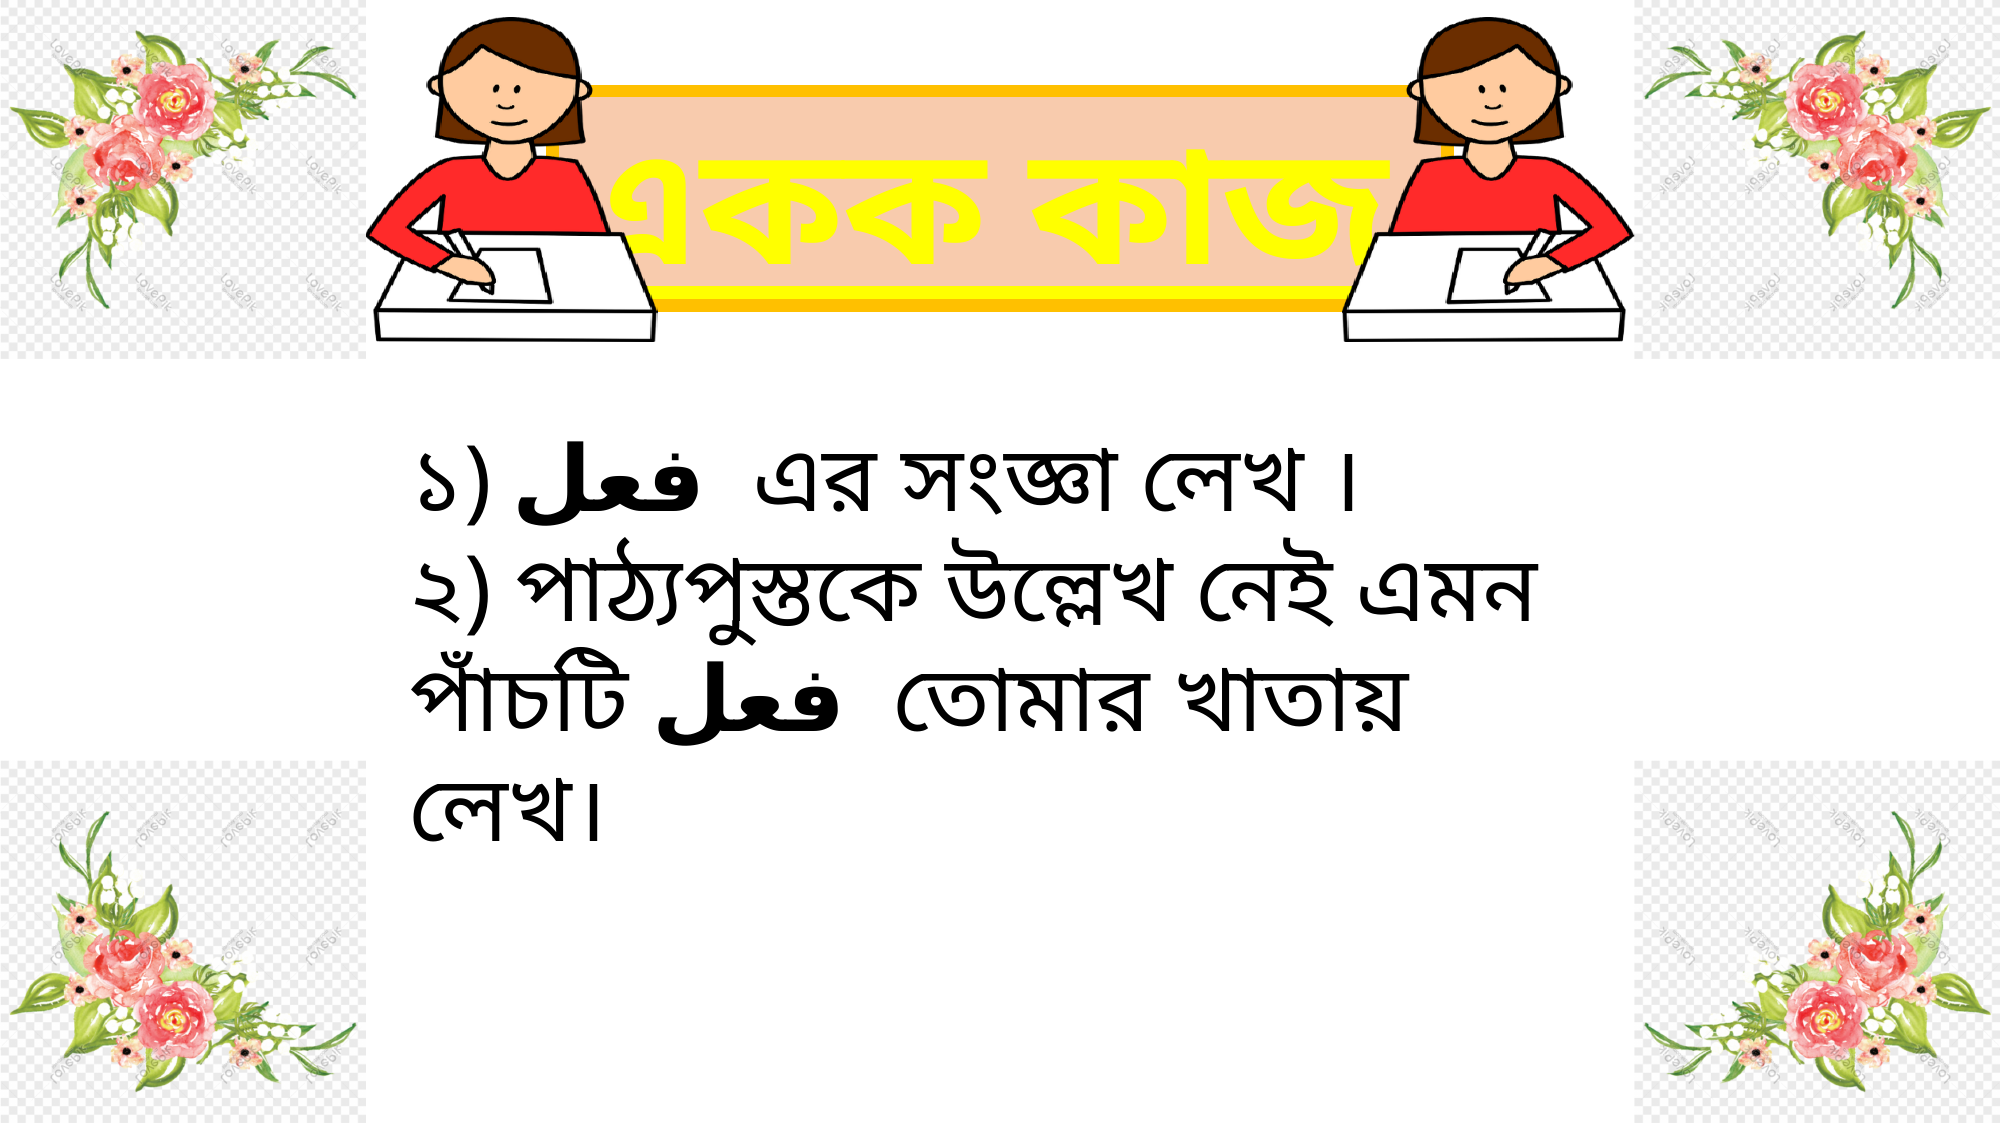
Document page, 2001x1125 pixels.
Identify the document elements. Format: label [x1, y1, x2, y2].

text_box [0, 0, 2000, 1123]
